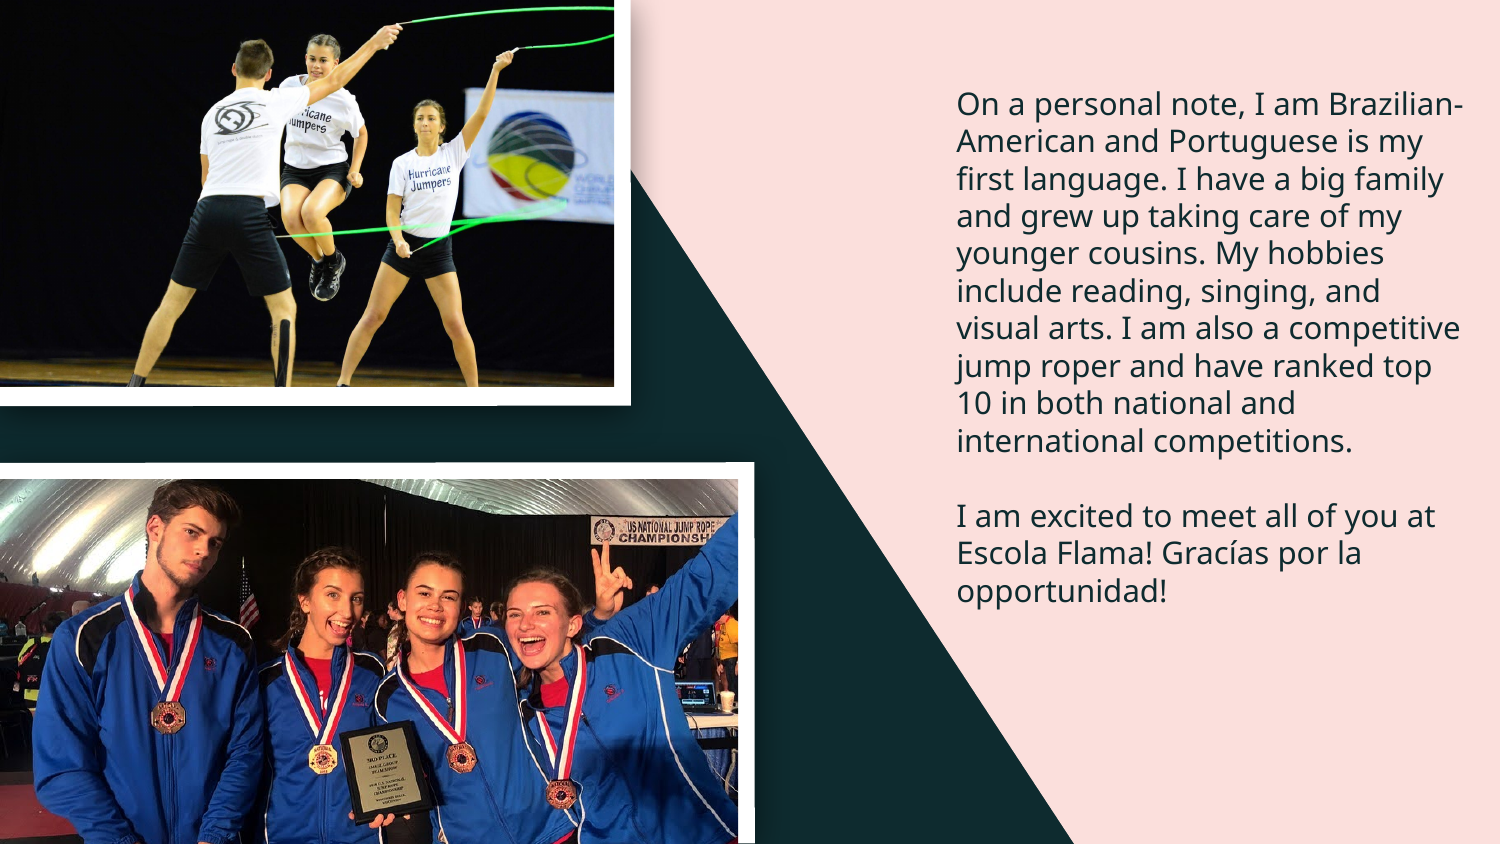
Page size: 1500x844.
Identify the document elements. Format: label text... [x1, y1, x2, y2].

text_box [0, 0, 631, 407]
text_box [649, 0, 1500, 844]
text_box [0, 462, 755, 844]
picture [0, 479, 739, 844]
text_box On a personal note, I am Brazilian-American and Portuguese is my first language. I have a big family and grew up taking care of my younger cousins. My hobbies include reading, singing, and visual arts. I am also a competitive jump roper and have ranked top 10 in both national and international competitions. I am excited to meet all of you at Escola Flama! Gracías por la opportunidad! [941, 69, 1486, 624]
picture [0, 0, 615, 388]
